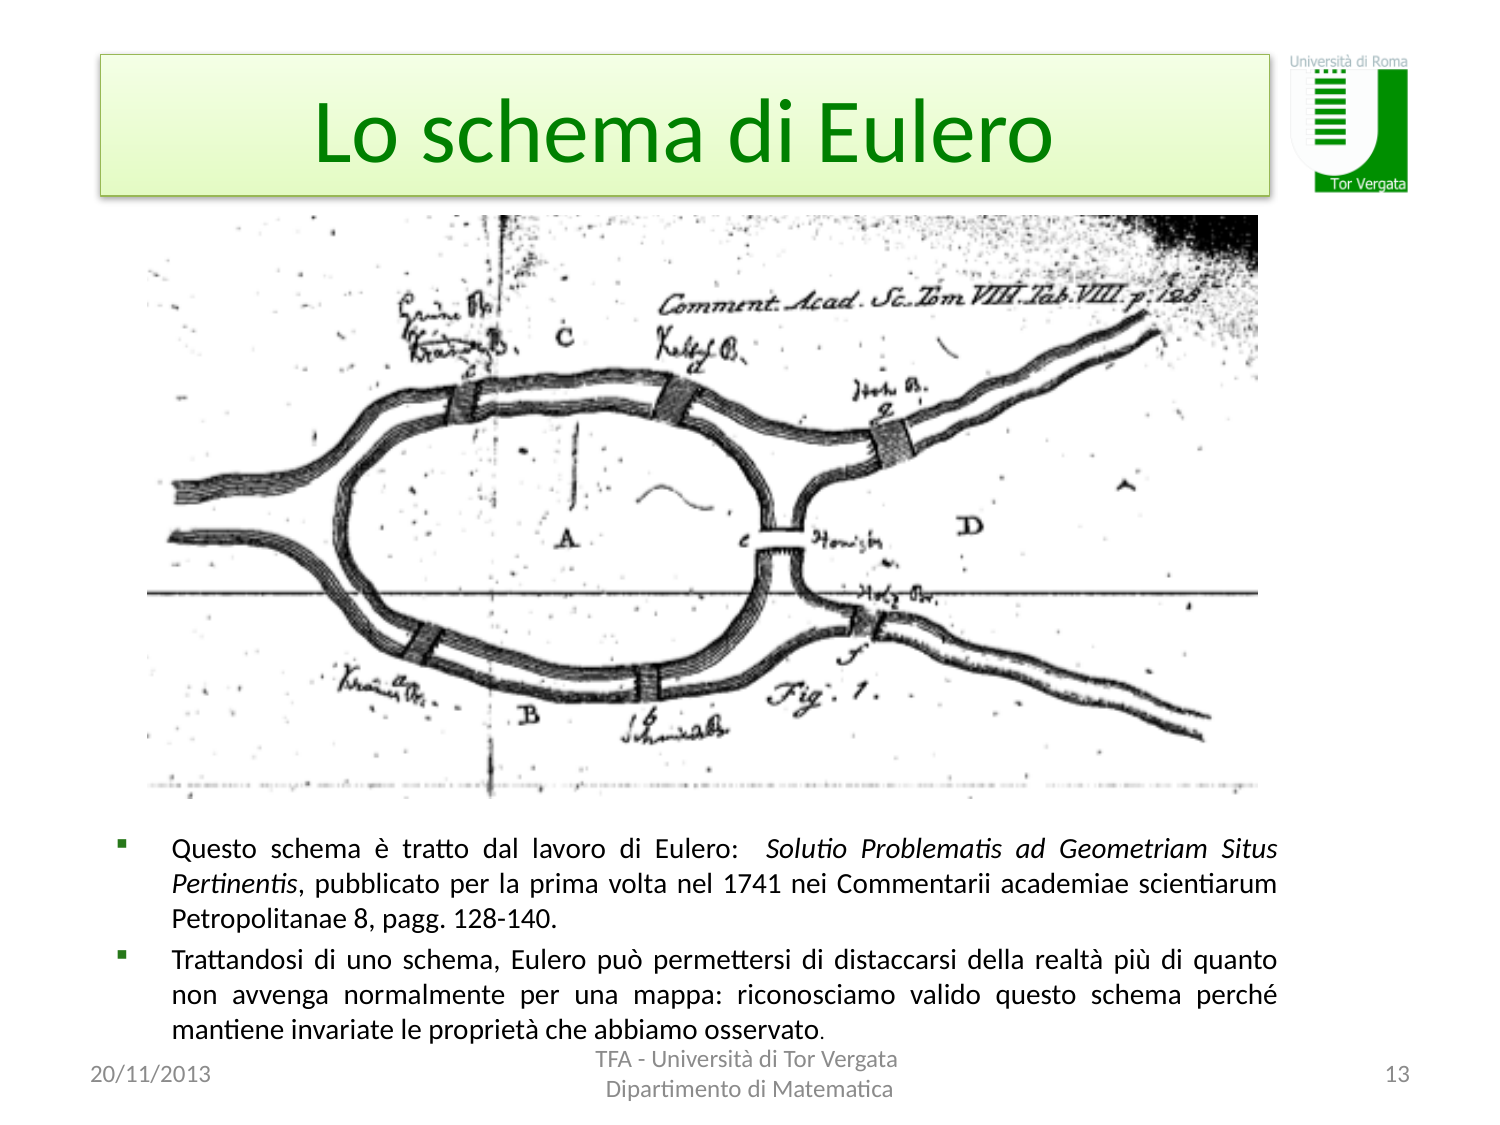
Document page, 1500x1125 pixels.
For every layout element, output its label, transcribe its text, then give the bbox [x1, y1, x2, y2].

footer TFA - Università di Tor Vergata Dipartimento di Matematica [512, 1047, 988, 1103]
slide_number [75, 1042, 425, 1103]
slide_number 13 [1074, 1042, 1425, 1103]
picture [1289, 50, 1412, 197]
picture [147, 214, 1259, 799]
title Lo schema di Eulero [100, 54, 1270, 197]
list Questo schema è tratto dal lavoro di Eulero: Solutio Problematis ad Geometriam Situs Pertinentis, pubblicato per la prima volta nel 1741 nei Commentarii academiae scientiarum Petropolitanae 8, pagg. 128-140. Trattandosi di uno schema, Eulero può permettersi di distaccarsi della realtà più di quanto non avvenga normalmente per una mappa: riconosciamo valido questo schema perché mantiene invariate le proprietà che abbiamo osservato. [100, 822, 1294, 1047]
